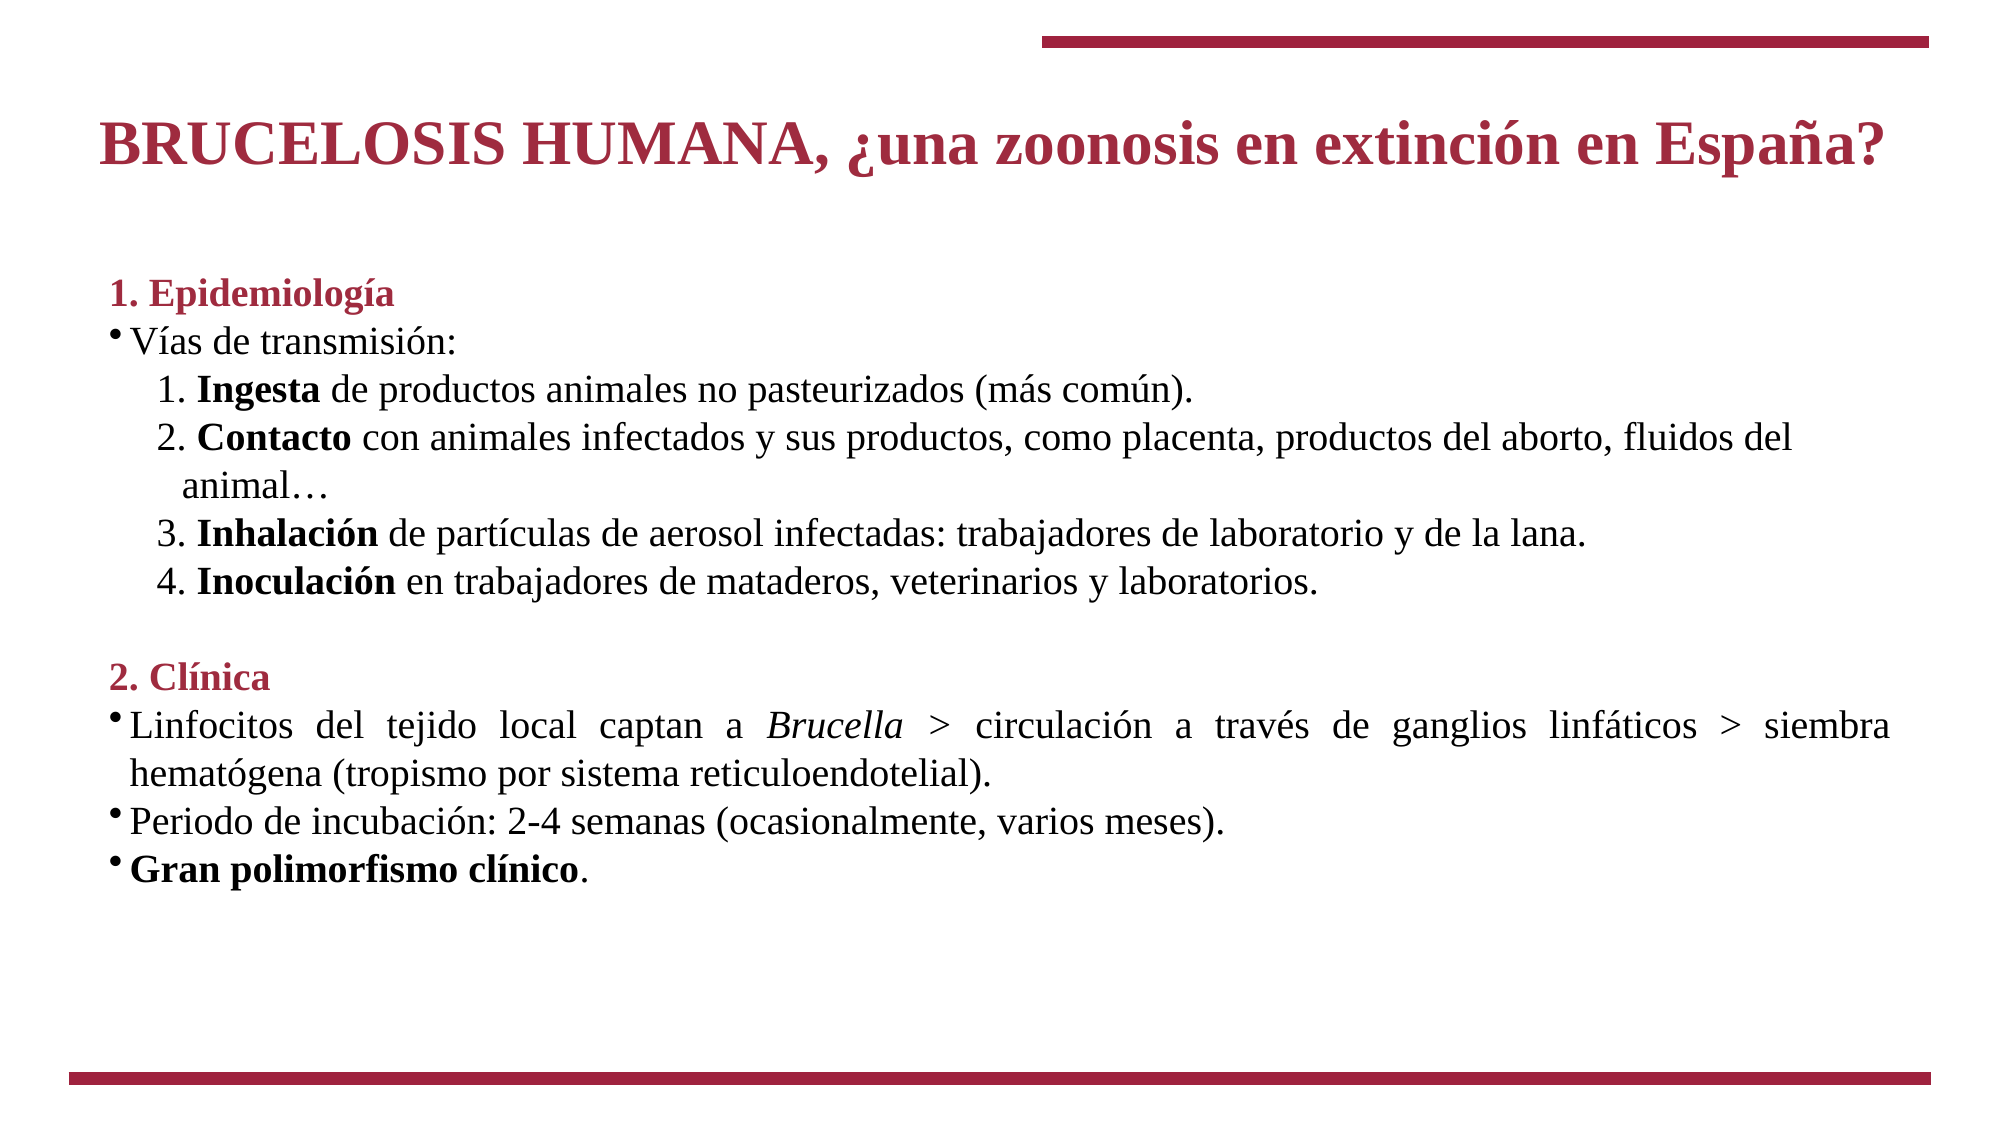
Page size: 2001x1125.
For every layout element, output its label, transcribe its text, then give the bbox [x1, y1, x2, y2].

title BRUCELOSIS HUMANA, ¿una zoonosis en extinción en España? [98, 64, 1920, 225]
list 1. Epidemiología Vías de transmisión: Ingesta de productos animales no pasteurizados (más común). Contacto con animales infectados y sus productos, como placenta, productos del aborto, fluidos del animal… Inhalación de partículas de aerosol infectadas: trabajadores de laboratorio y de la lana. Inoculación en trabajadores de mataderos, veterinarios y laboratorios. 2. Clínica Linfocitos del tejido local captan a Brucella > circulación a través de ganglios linfáticos > siembra hematógena (tropismo por sistema reticuloendotelial). Periodo de incubación: 2-4 semanas (ocasionalmente, varios meses). Gran polimorfismo clínico. [100, 210, 1900, 1048]
